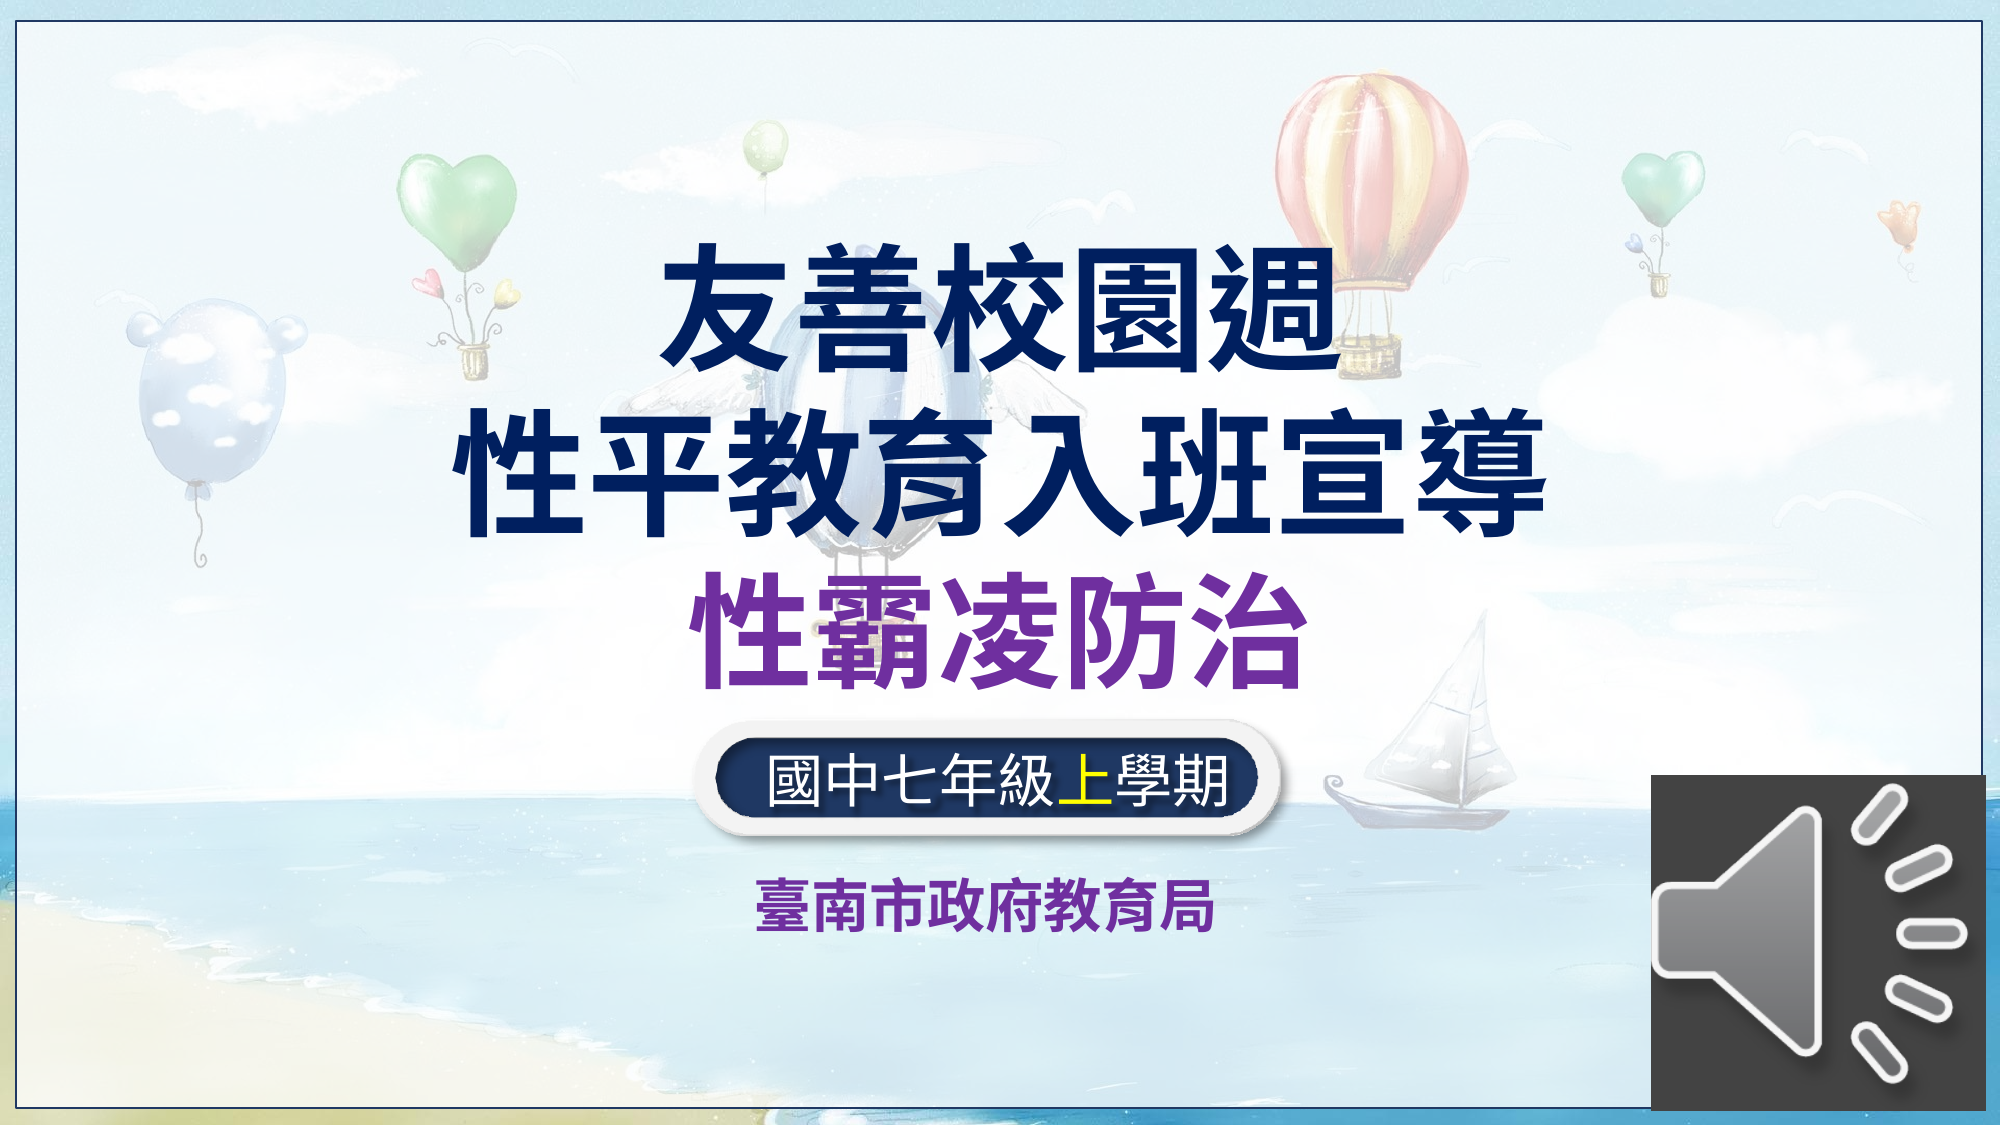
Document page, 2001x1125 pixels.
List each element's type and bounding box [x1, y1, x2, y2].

text_box [685, 712, 1302, 865]
text_box [0, 0, 2000, 1125]
picture [1649, 774, 1988, 1113]
